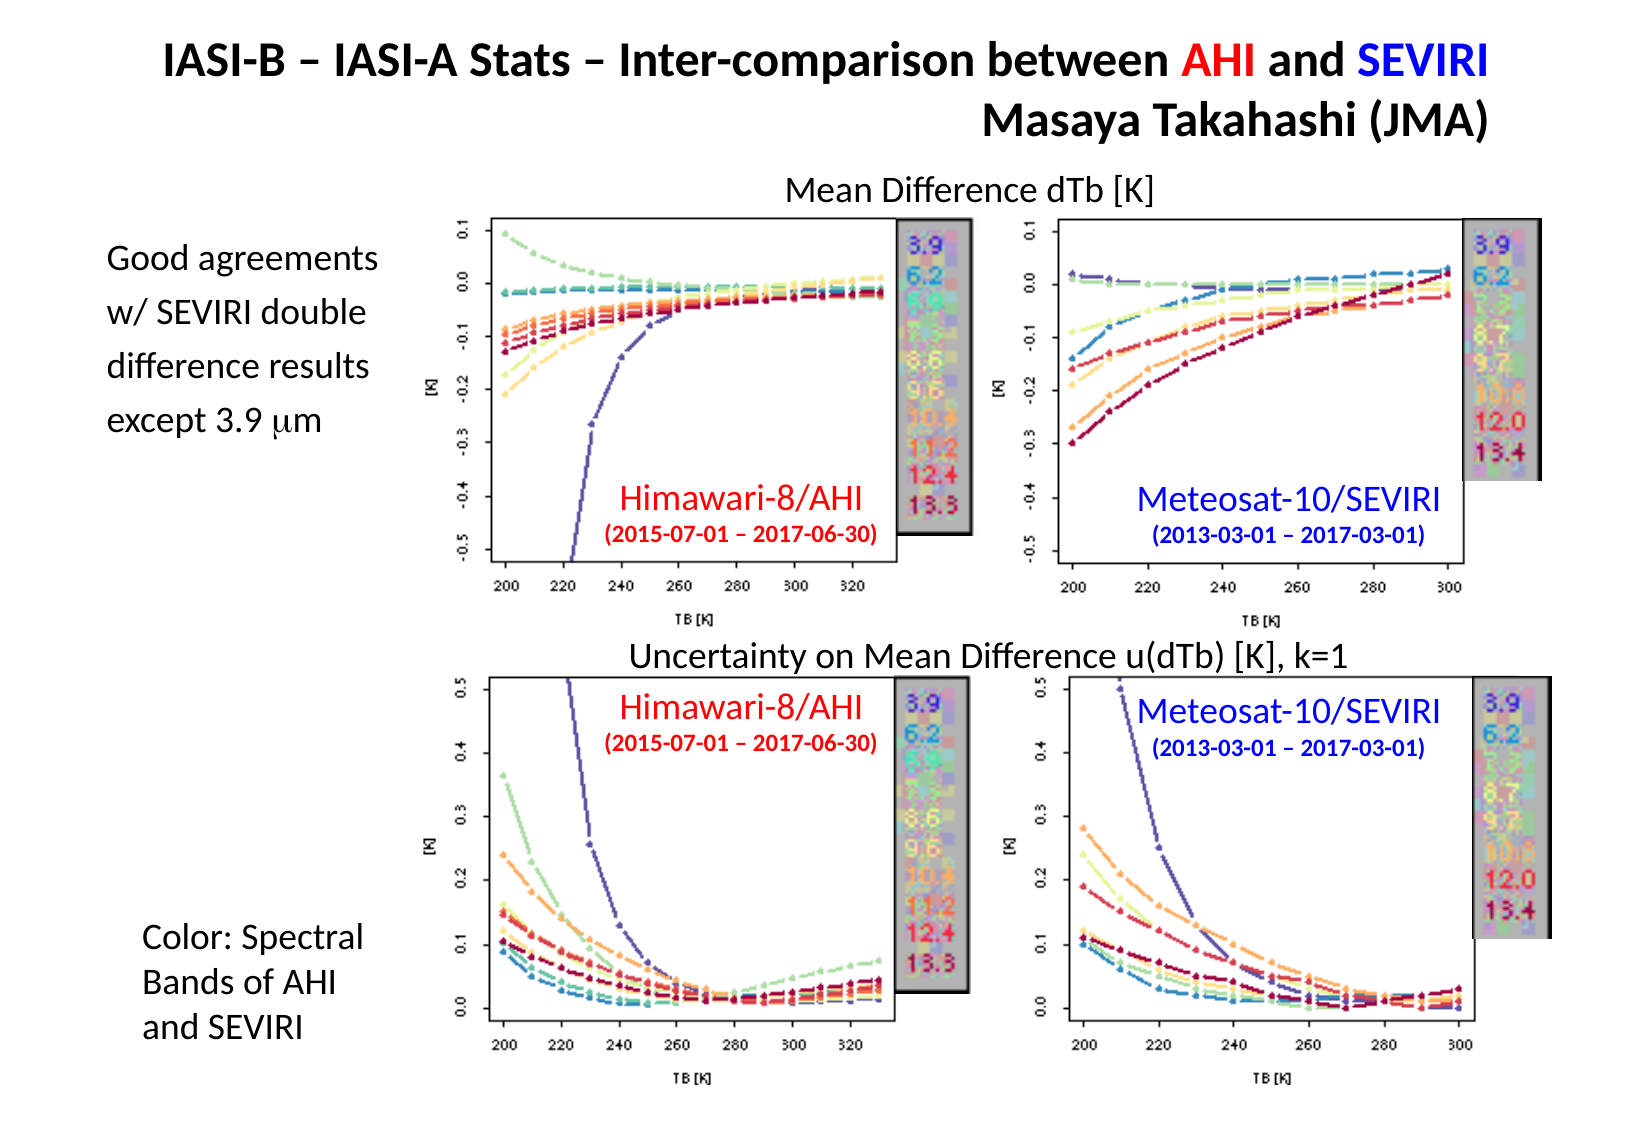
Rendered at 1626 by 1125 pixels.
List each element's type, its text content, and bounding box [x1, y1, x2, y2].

picture [424, 203, 980, 634]
text_box Good agreements w/ SEVIRI double difference results except 3.9 m [91, 216, 411, 447]
picture [422, 662, 977, 1086]
text_box Color: Spectral Bands of AHI and SEVIRI [127, 904, 388, 1055]
picture [991, 203, 1542, 632]
text_box Mean Difference dTb [K] [769, 157, 1171, 218]
text_box Uncertainty on Mean Difference u(dTb) [K], k=1 [613, 624, 1365, 684]
text_box IASI-B – IASI-A Stats – Inter-comparison between AHI and SEVIRI Masaya Takahashi (JMA) [147, 19, 1505, 154]
picture [1002, 659, 1552, 1086]
